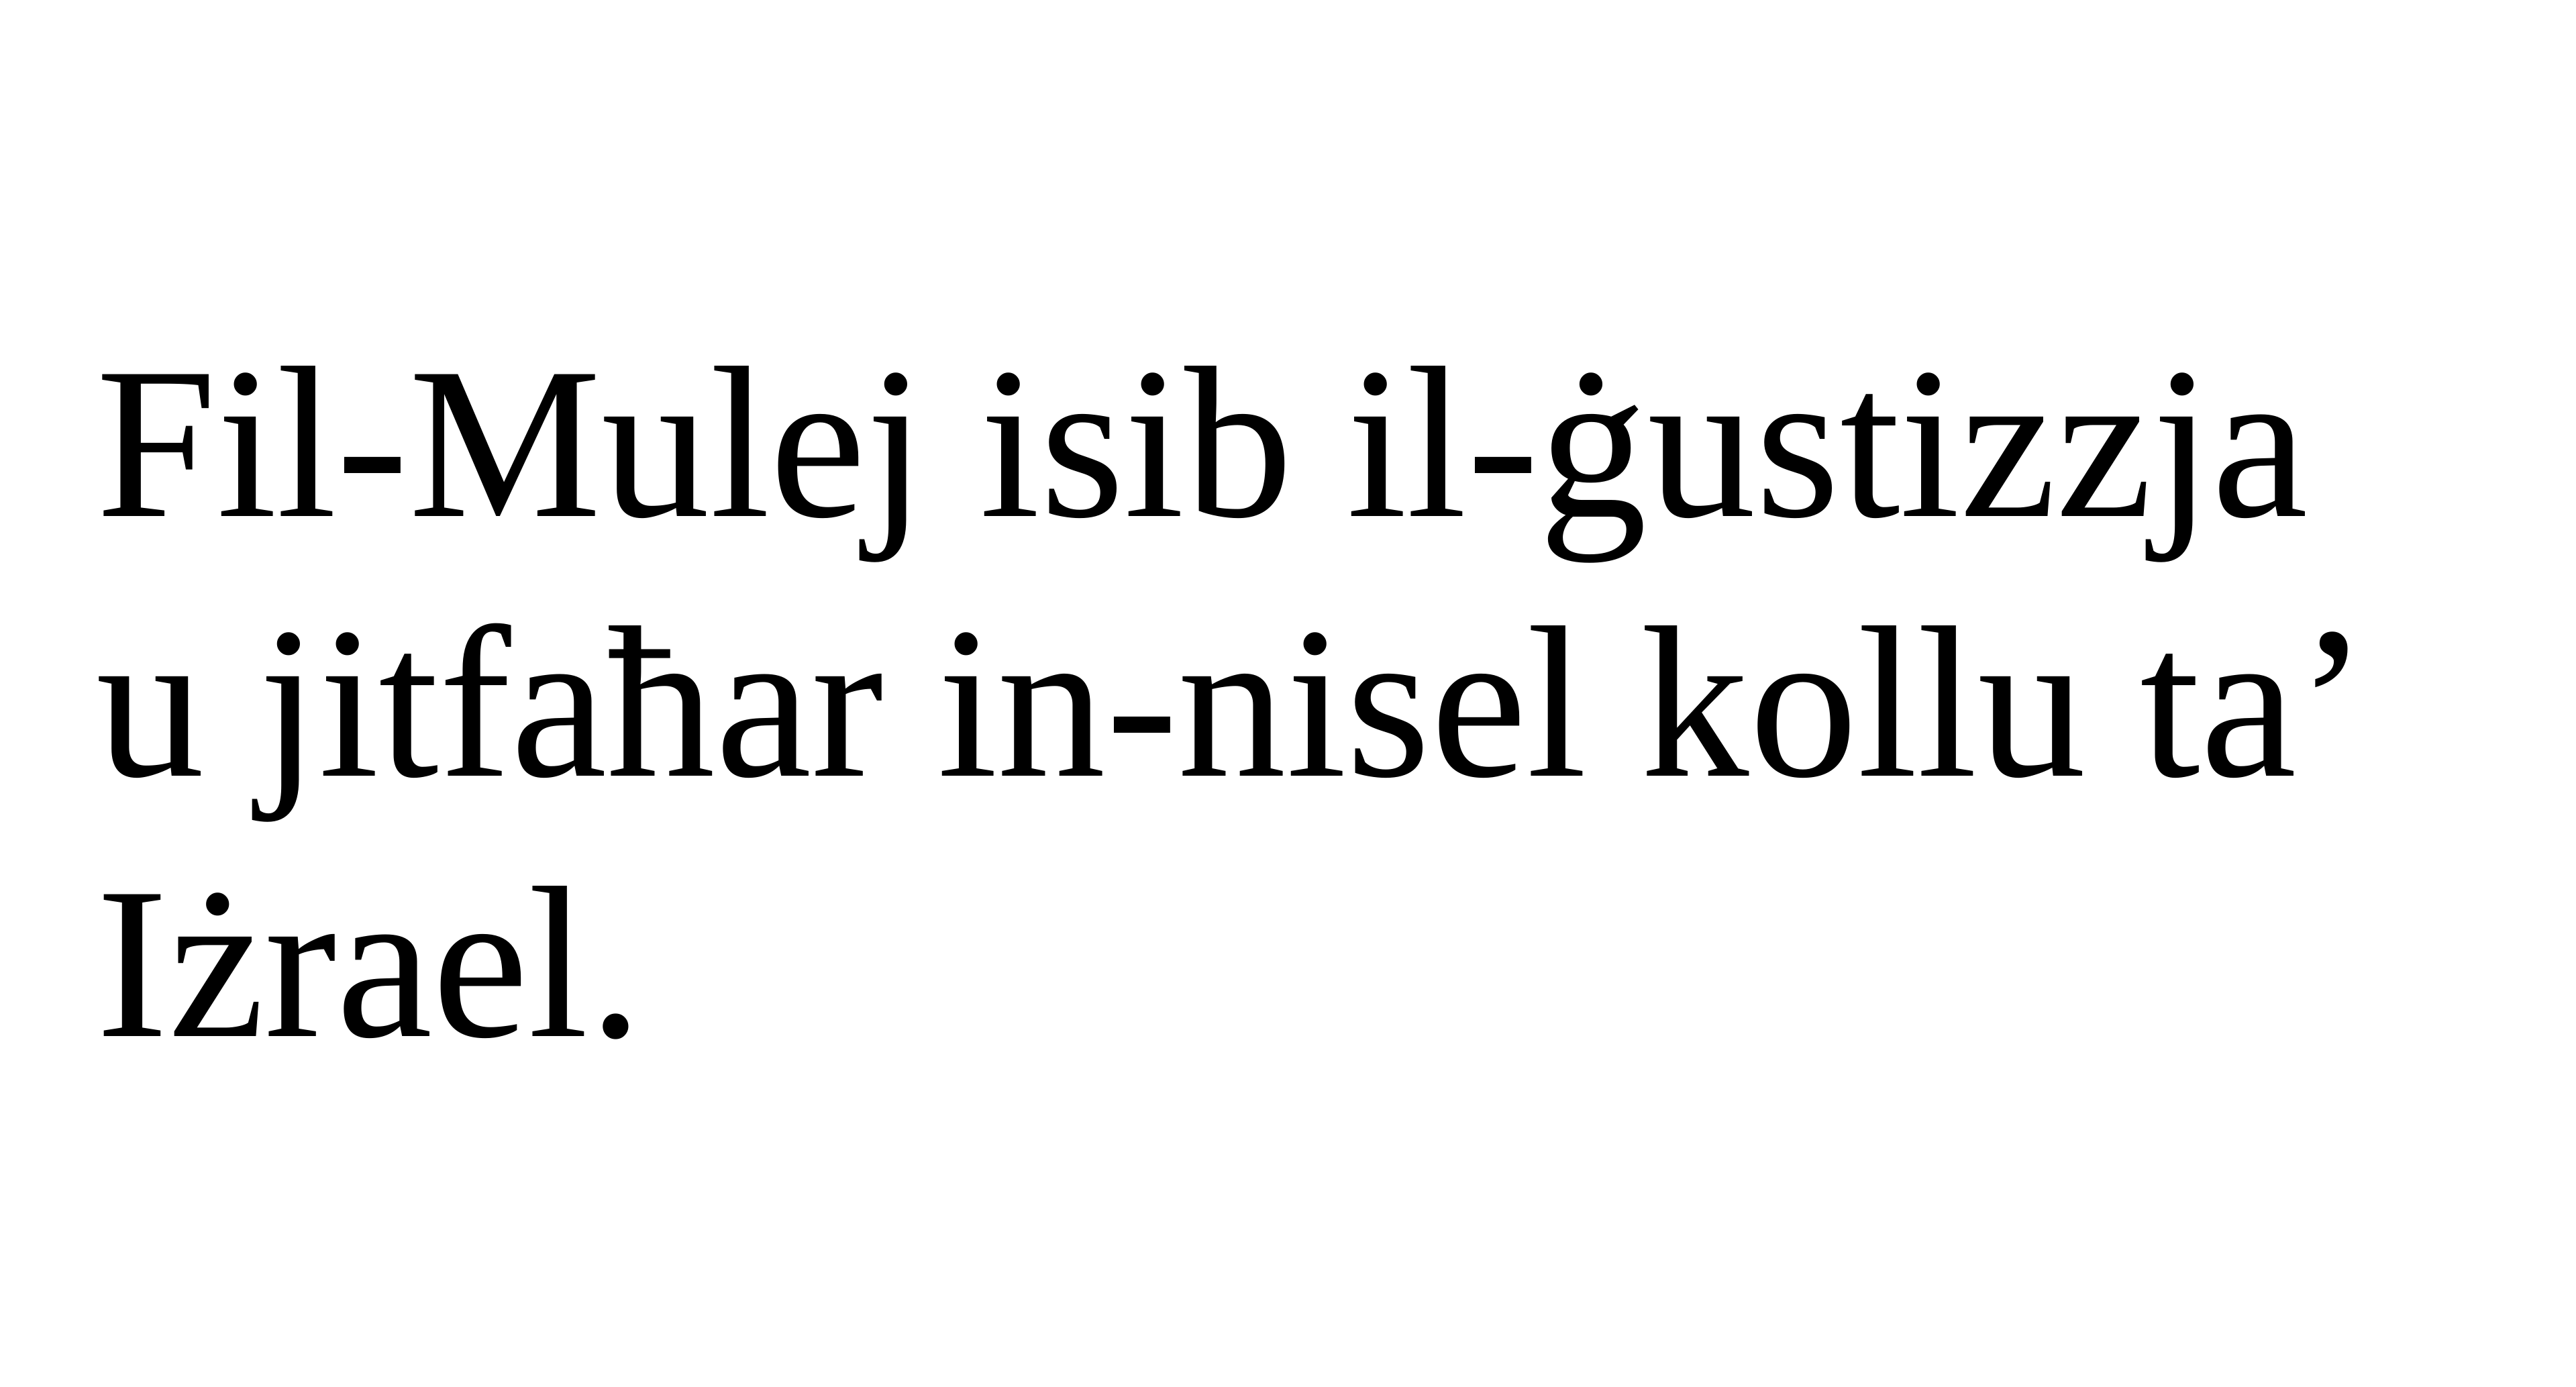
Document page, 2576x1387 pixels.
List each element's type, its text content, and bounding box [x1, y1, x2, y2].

text_box Fil-Mulej isib il-ġustizzja u jitfaħar in-nisel kollu ta’ Iżrael. [71, 287, 2505, 1092]
